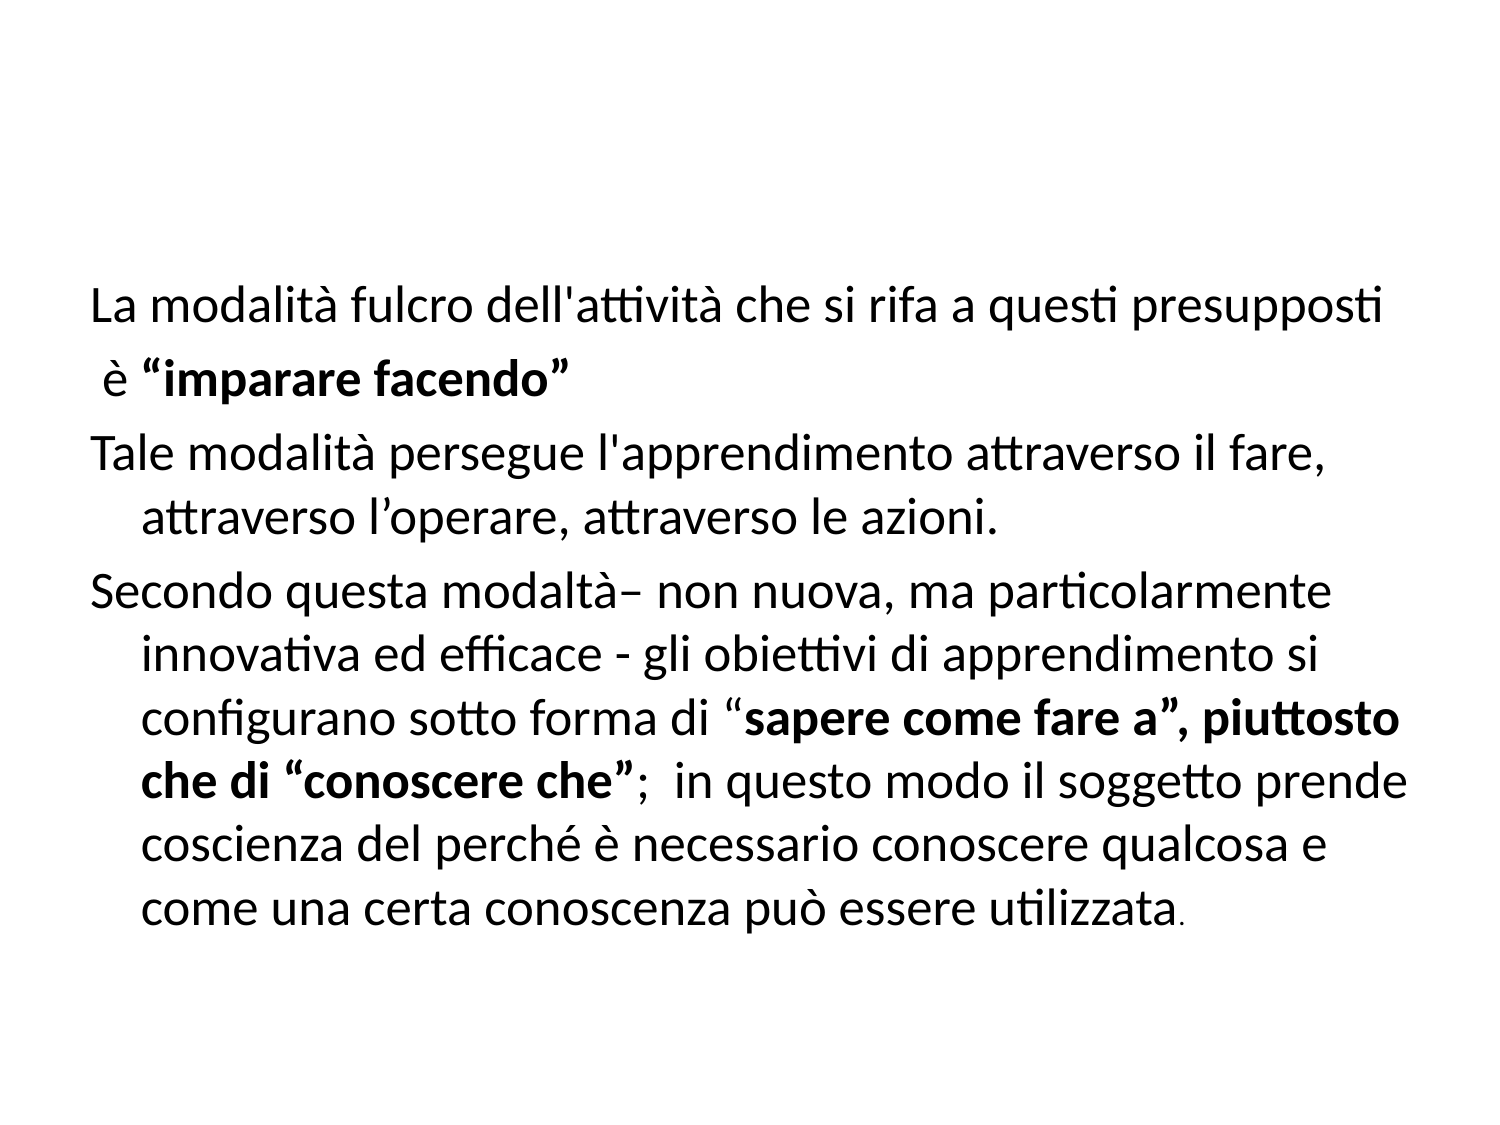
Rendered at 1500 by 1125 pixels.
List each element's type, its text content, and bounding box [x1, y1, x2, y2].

list La modalità fulcro dell'attività che si rifa a questi presupposti è “imparare facendo” Tale modalità persegue l'apprendimento attraverso il fare, attraverso l’operare, attraverso le azioni. Secondo questa modaltà– non nuova, ma particolarmente innovativa ed efficace - gli obiettivi di apprendimento si configurano sotto forma di “sapere come fare a”, piuttosto che di “conoscere che”; in questo modo il soggetto prende coscienza del perché è necessario conoscere qualcosa e come una certa conoscenza può essere utilizzata. [75, 262, 1425, 1005]
